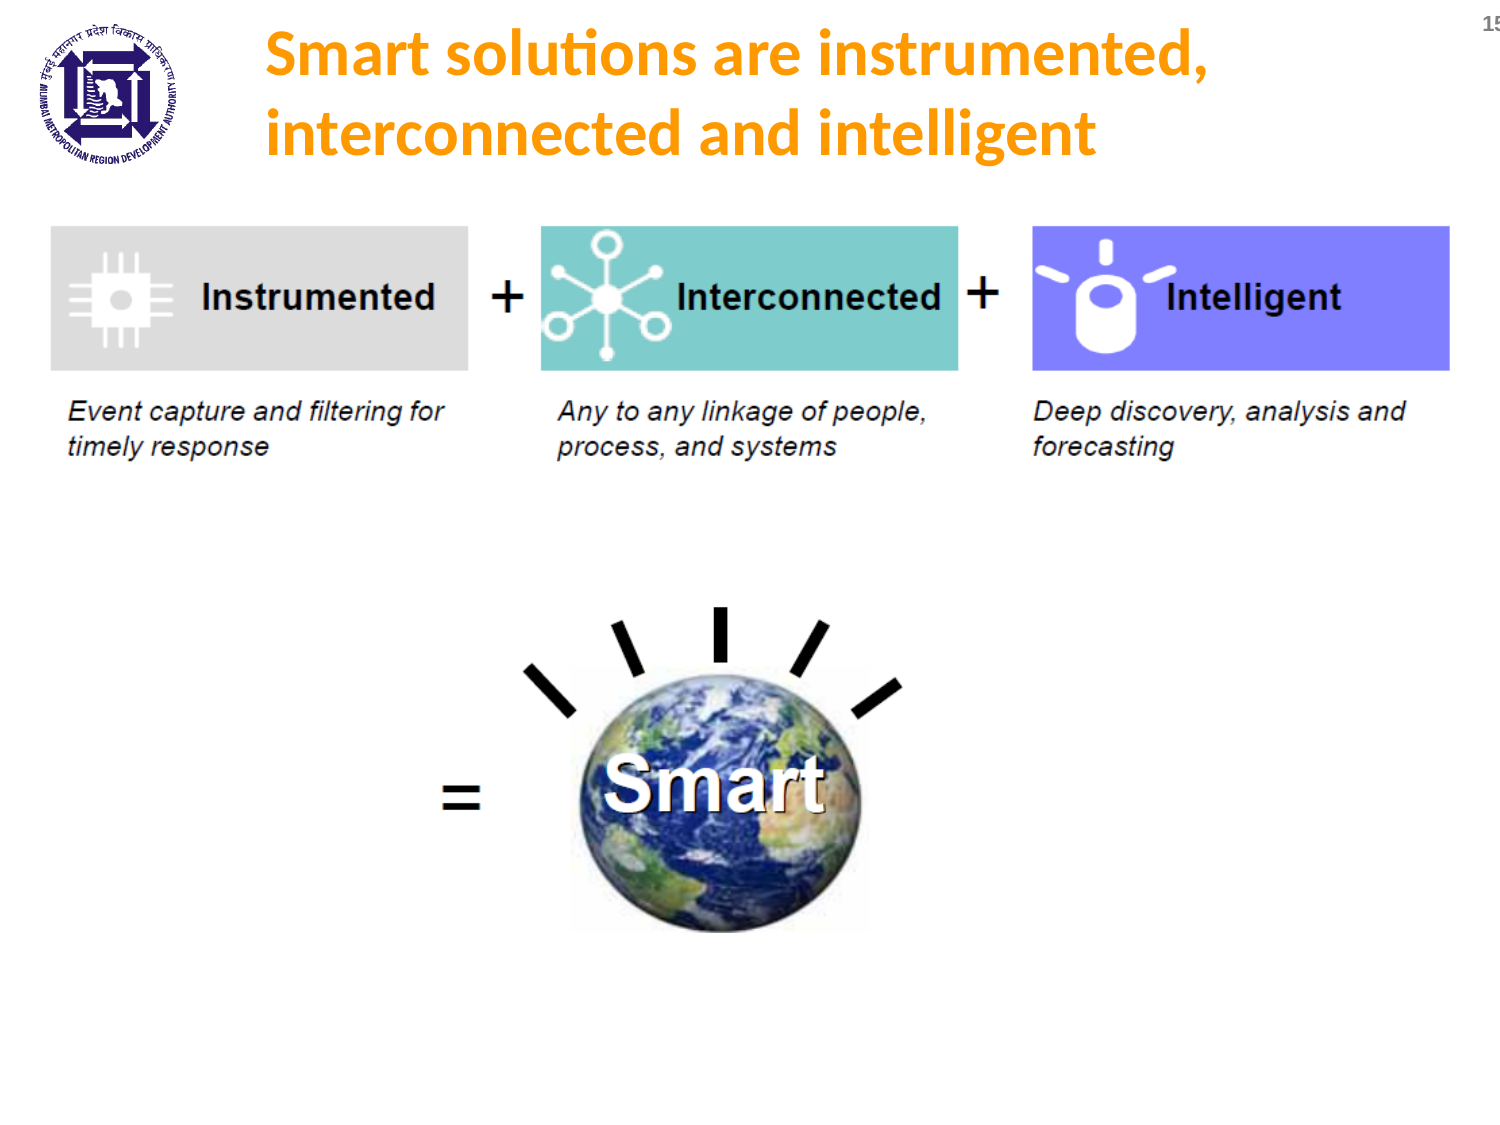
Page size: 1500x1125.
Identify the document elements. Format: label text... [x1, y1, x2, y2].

picture [39, 24, 176, 164]
picture [47, 206, 1458, 933]
title Smart solutions are instrumented, interconnected and intelligent [250, 24, 1472, 153]
